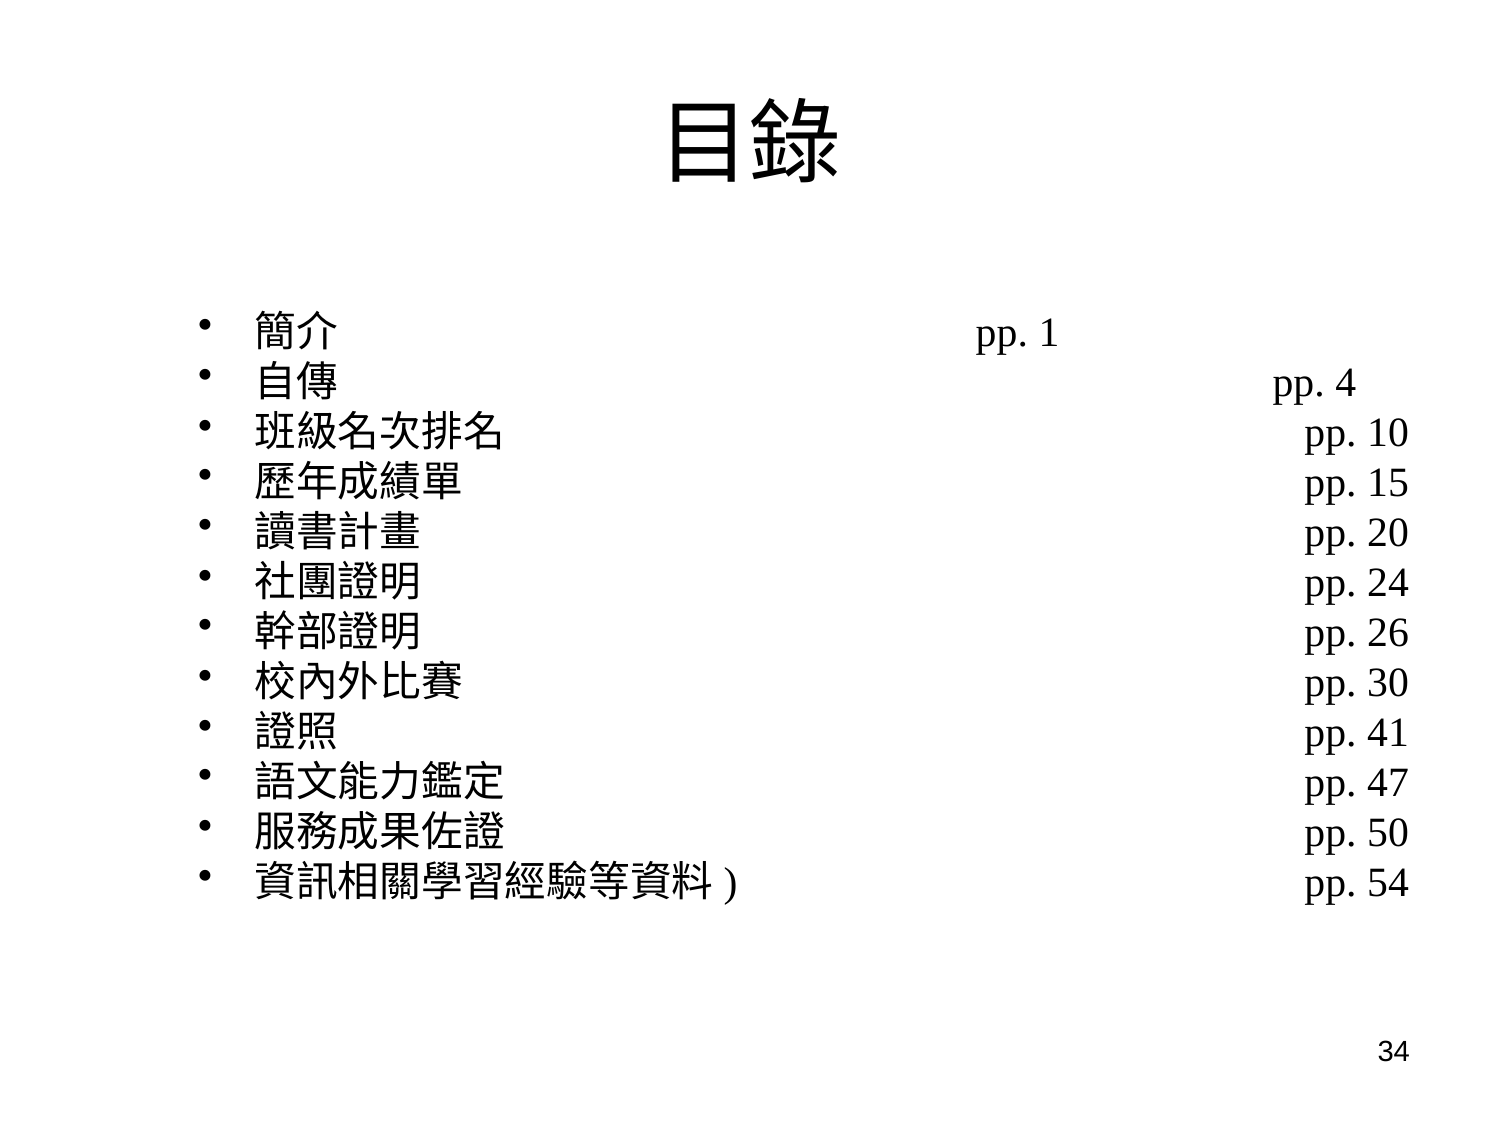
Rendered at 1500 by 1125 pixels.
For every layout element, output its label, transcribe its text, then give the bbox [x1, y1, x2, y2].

slide_number 34 [1074, 1024, 1426, 1103]
title 目錄 [74, 44, 1426, 233]
text_box 簡介 pp. 1 自傳 pp. 4 班級名次排名 pp. 10 歷年成績單 pp. 15 讀書計畫 pp. 20 社團證明 pp. 24 幹部證明 pp. 26 校內外比賽 pp. 30 證照 pp. 41 語文能力鑑定 pp. 47 服務成果佐證 pp. 50 資訊相關學習經驗等資料) pp. 54 [183, 237, 1450, 963]
